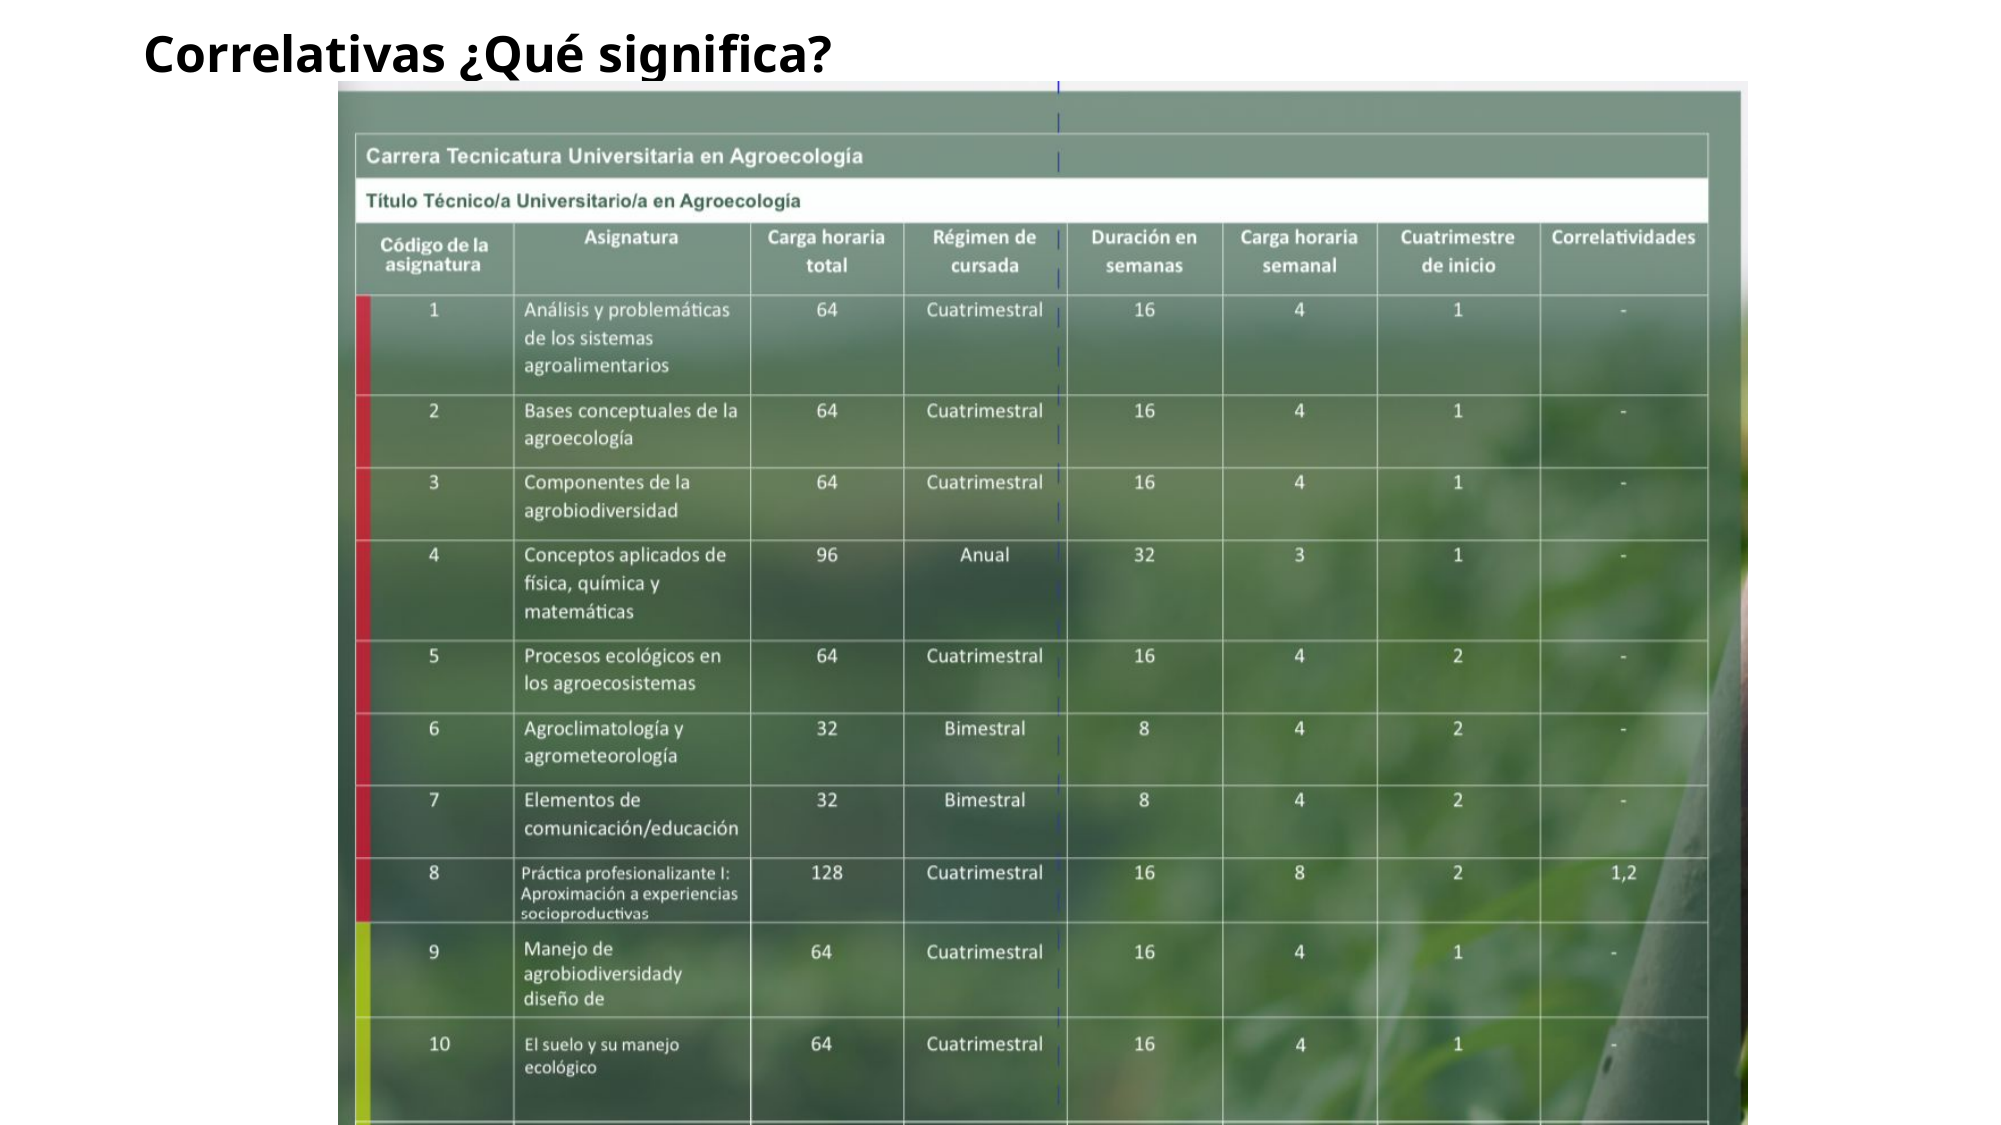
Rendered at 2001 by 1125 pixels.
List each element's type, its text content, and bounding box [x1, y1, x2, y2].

picture [337, 81, 1748, 1125]
title Correlativas ¿Qué significa? [129, 19, 1854, 93]
